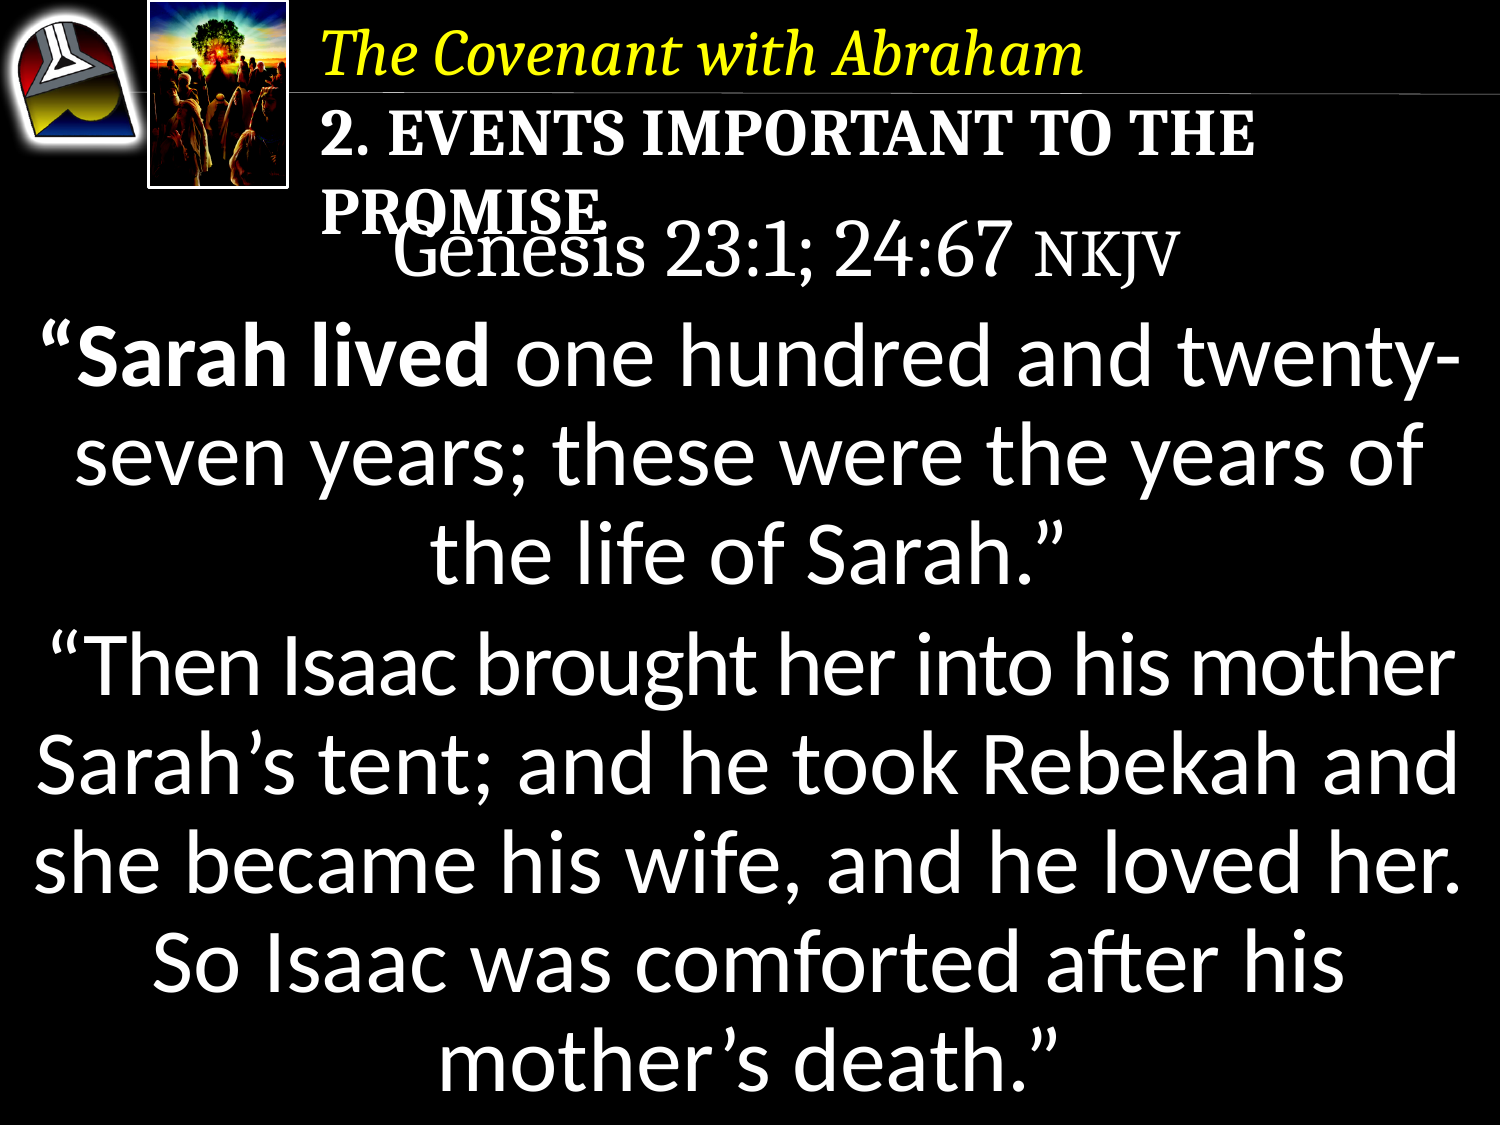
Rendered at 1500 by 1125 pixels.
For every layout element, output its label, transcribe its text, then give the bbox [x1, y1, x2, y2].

picture [159, 317, 1335, 906]
picture [150, 2, 286, 186]
picture [0, 0, 147, 159]
text_box The Covenant with Abraham 2. Events Important to the Promise [288, 1, 1491, 197]
text_box Genesis 23:1; 24:67 NKJV “Sarah lived one hundred and twenty-seven years; these were the years of the life of Sarah.” “Then Isaac brought her into his mother Sarah’s tent; and he took Rebekah and she became his wife, and he loved her. So Isaac was comforted after his mother’s death.” [0, 197, 1500, 1119]
